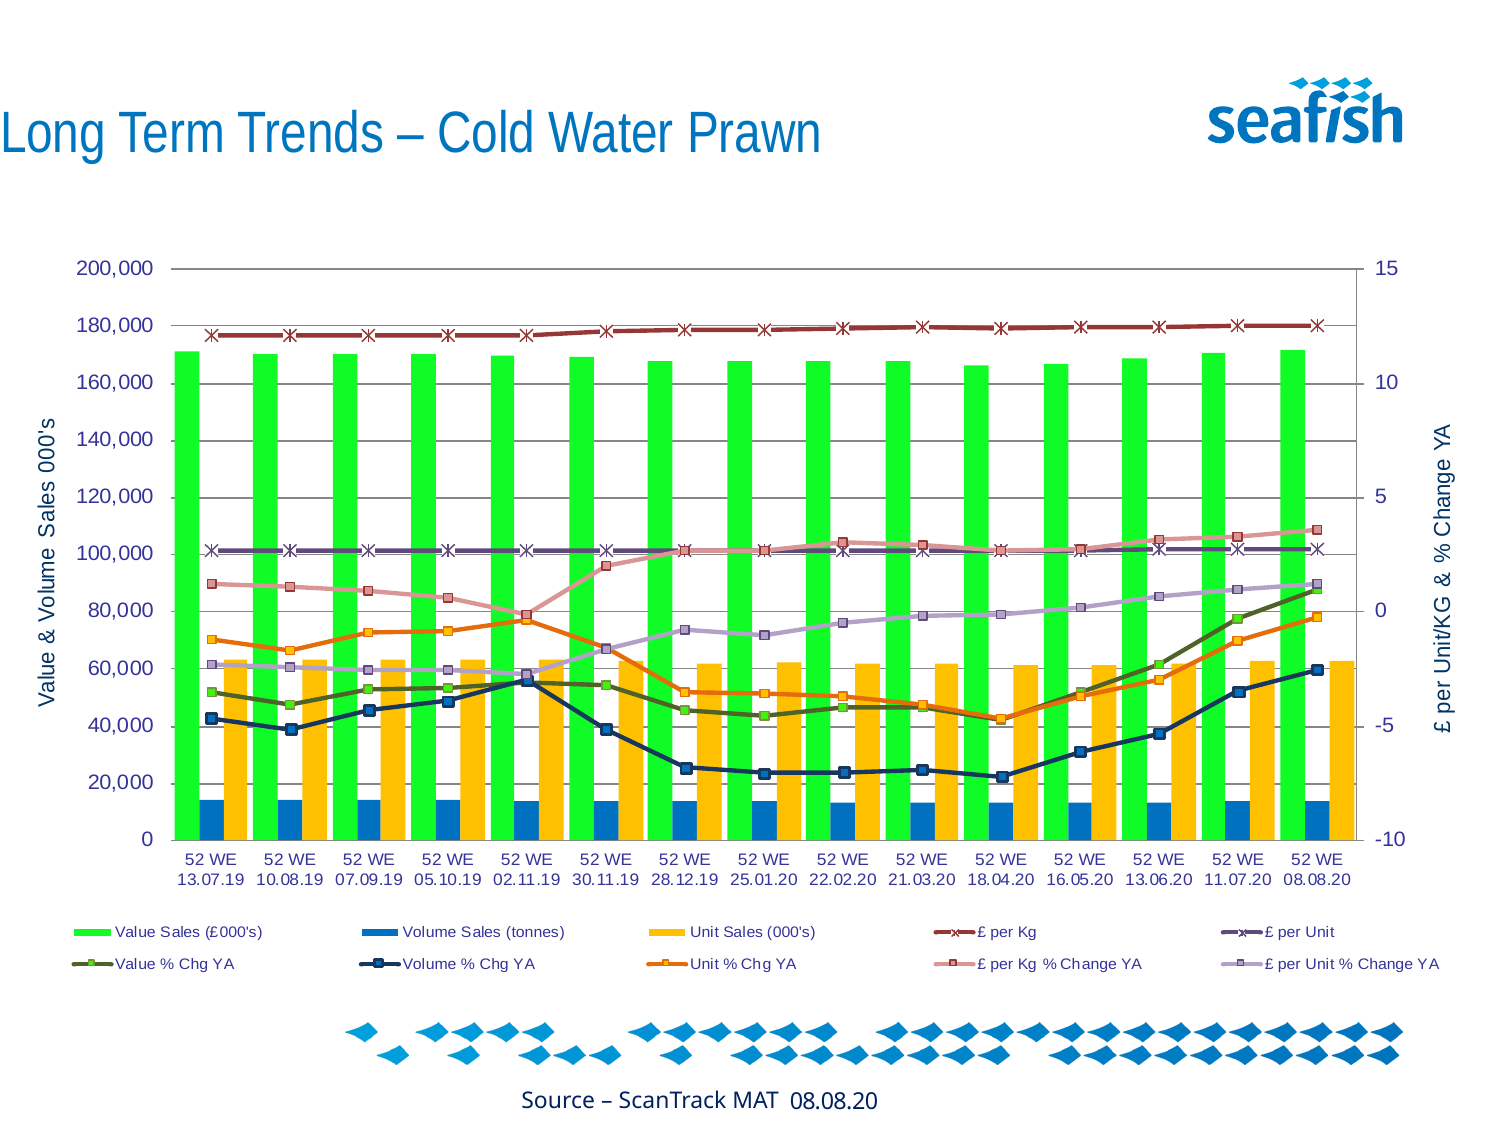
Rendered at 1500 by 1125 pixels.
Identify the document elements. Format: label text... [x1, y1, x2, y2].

picture [785, 1082, 1050, 1119]
title Long Term Trends – Cold Water Prawn [0, 101, 1459, 192]
picture [29, 209, 1477, 1065]
text_box Source – ScanTrack MAT [315, 1078, 800, 1121]
